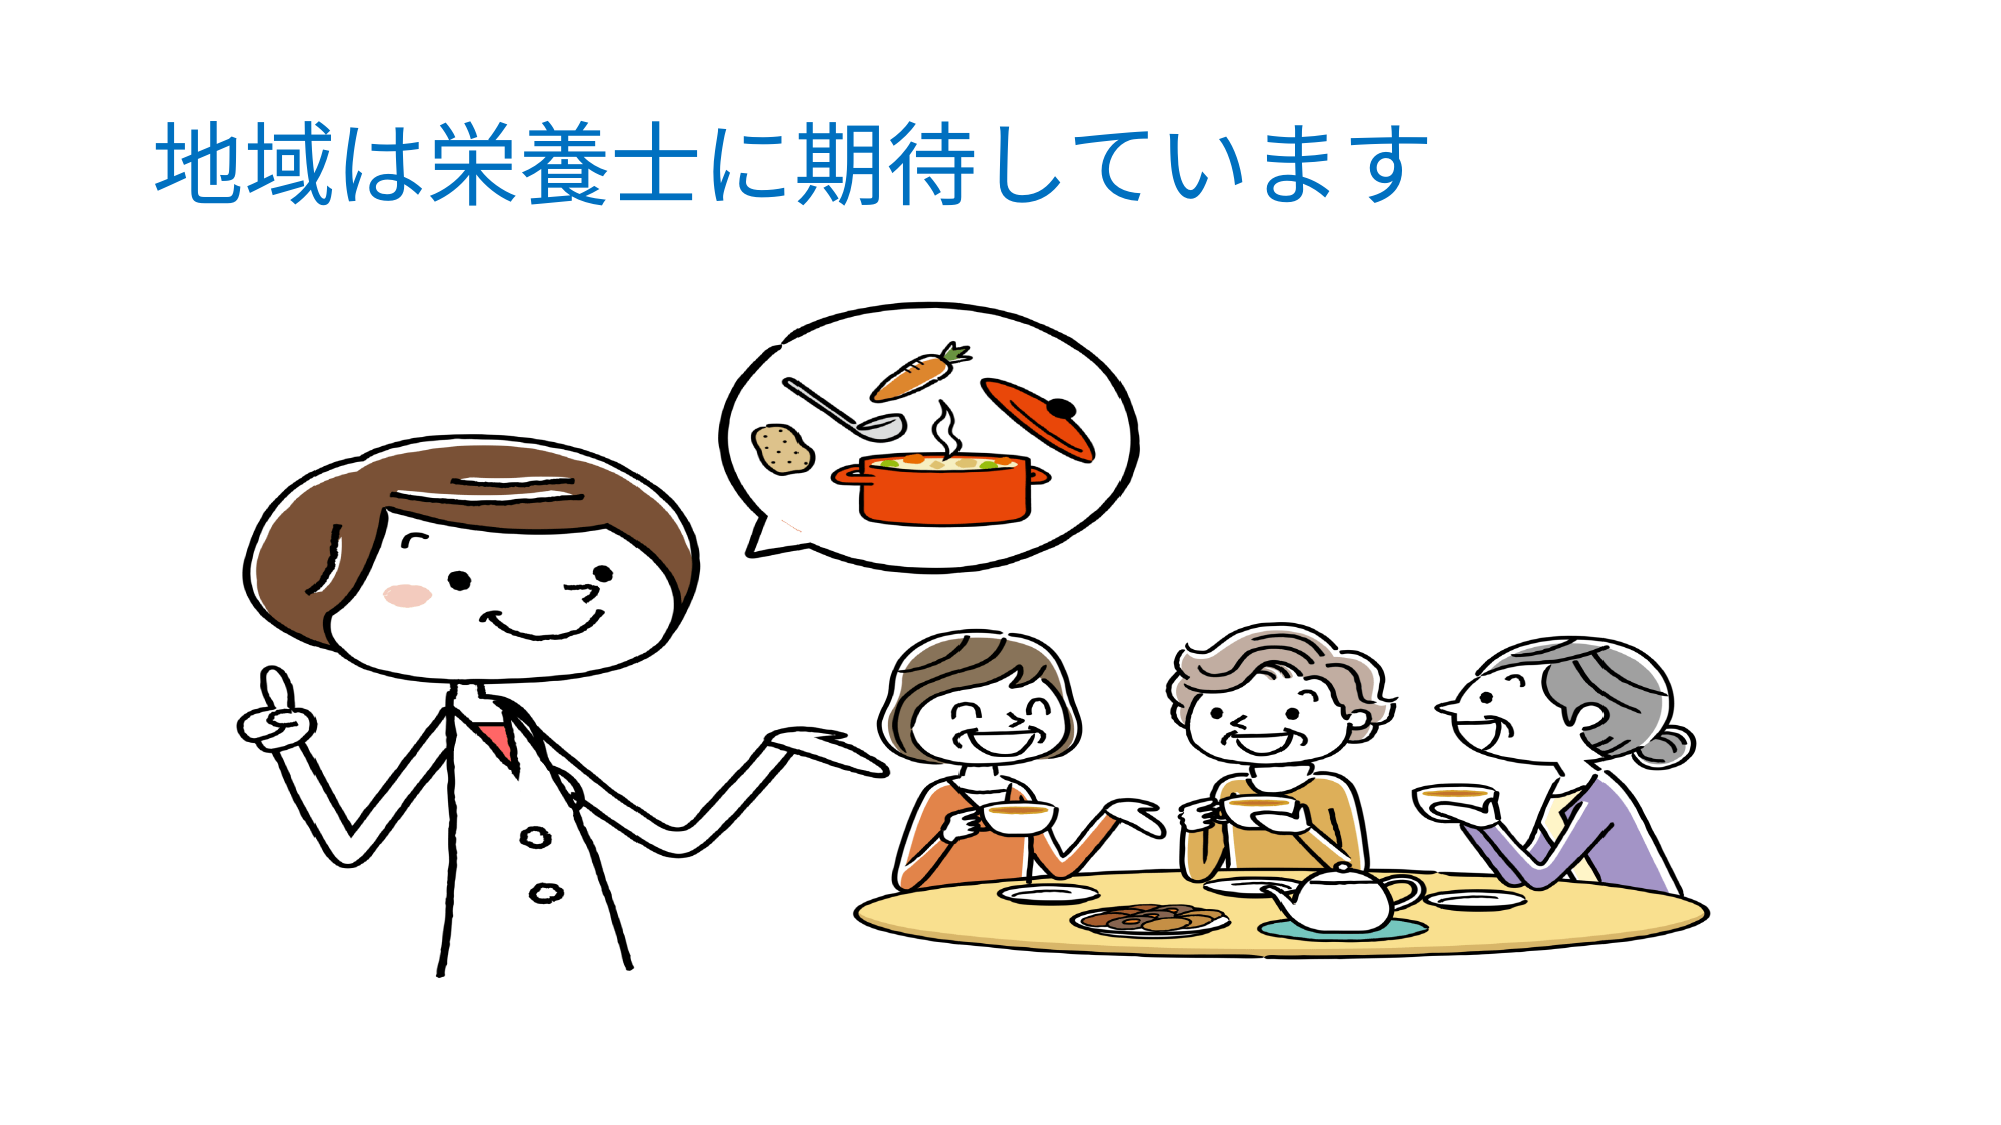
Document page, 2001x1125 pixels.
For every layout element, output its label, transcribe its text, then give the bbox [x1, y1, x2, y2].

title 地域は栄養士に期待しています [137, 59, 1863, 278]
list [155, 238, 1765, 1017]
